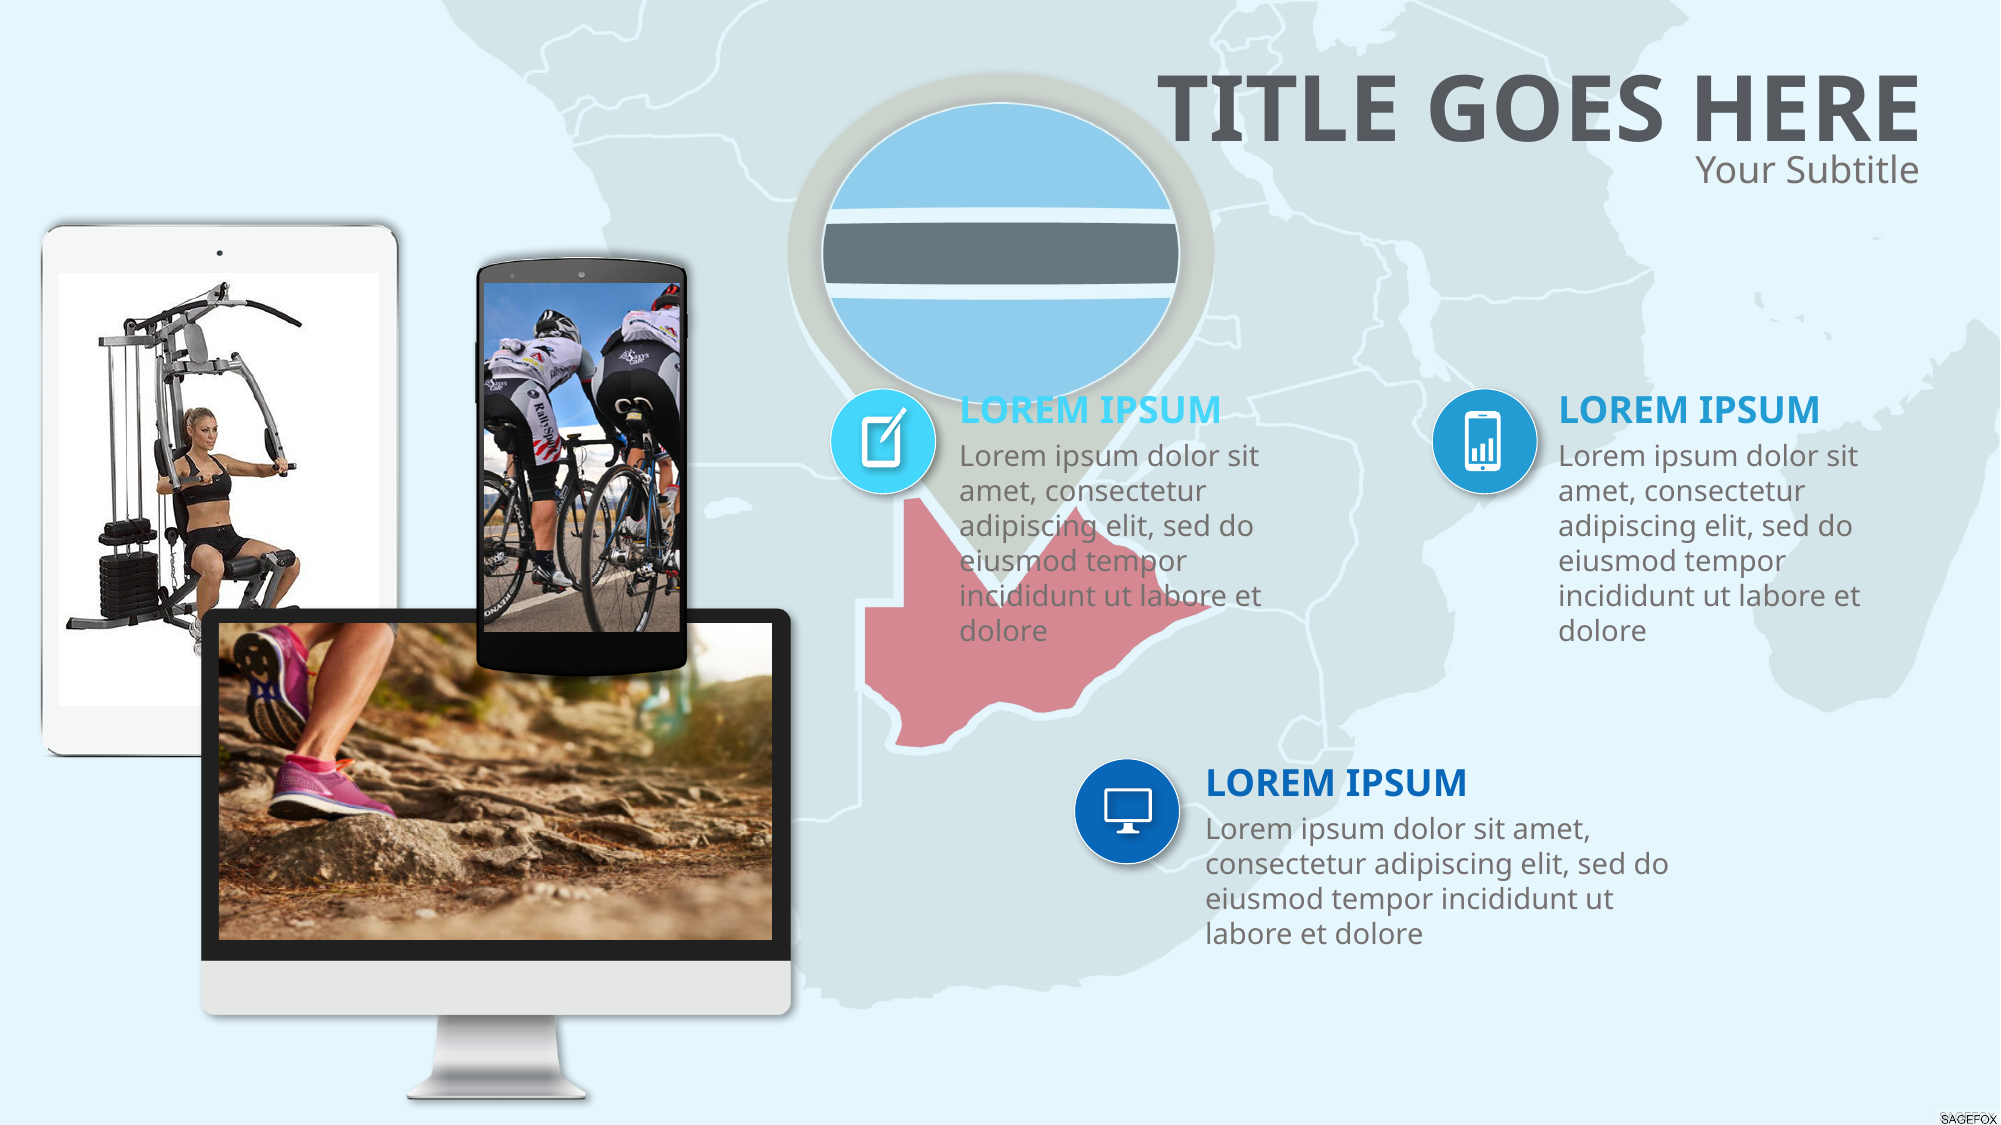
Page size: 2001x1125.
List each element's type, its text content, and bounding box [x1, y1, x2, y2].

text_box [0, 0, 2000, 1125]
text_box LOREM IPSUM Lorem ipsum dolor sit amet, consectetur adipiscing elit, sed do eiusmod tempor incididunt ut labore et dolore [1194, 754, 1705, 955]
picture [0, 205, 815, 1124]
text_box LOREM IPSUM Lorem ipsum dolor sit amet, consectetur adipiscing elit, sed do eiusmod tempor incididunt ut labore et dolore [1548, 381, 1894, 653]
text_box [1035, 42, 1939, 199]
text_box [829, 387, 937, 495]
text_box [1073, 757, 1181, 865]
text_box [1431, 387, 1539, 495]
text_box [1464, 411, 1501, 472]
text_box LOREM IPSUM Lorem ipsum dolor sit amet, consectetur adipiscing elit, sed do eiusmod tempor incididunt ut labore et dolore [949, 381, 1295, 653]
text_box [861, 407, 907, 468]
picture [1938, 1114, 1999, 1125]
text_box [1104, 788, 1152, 834]
